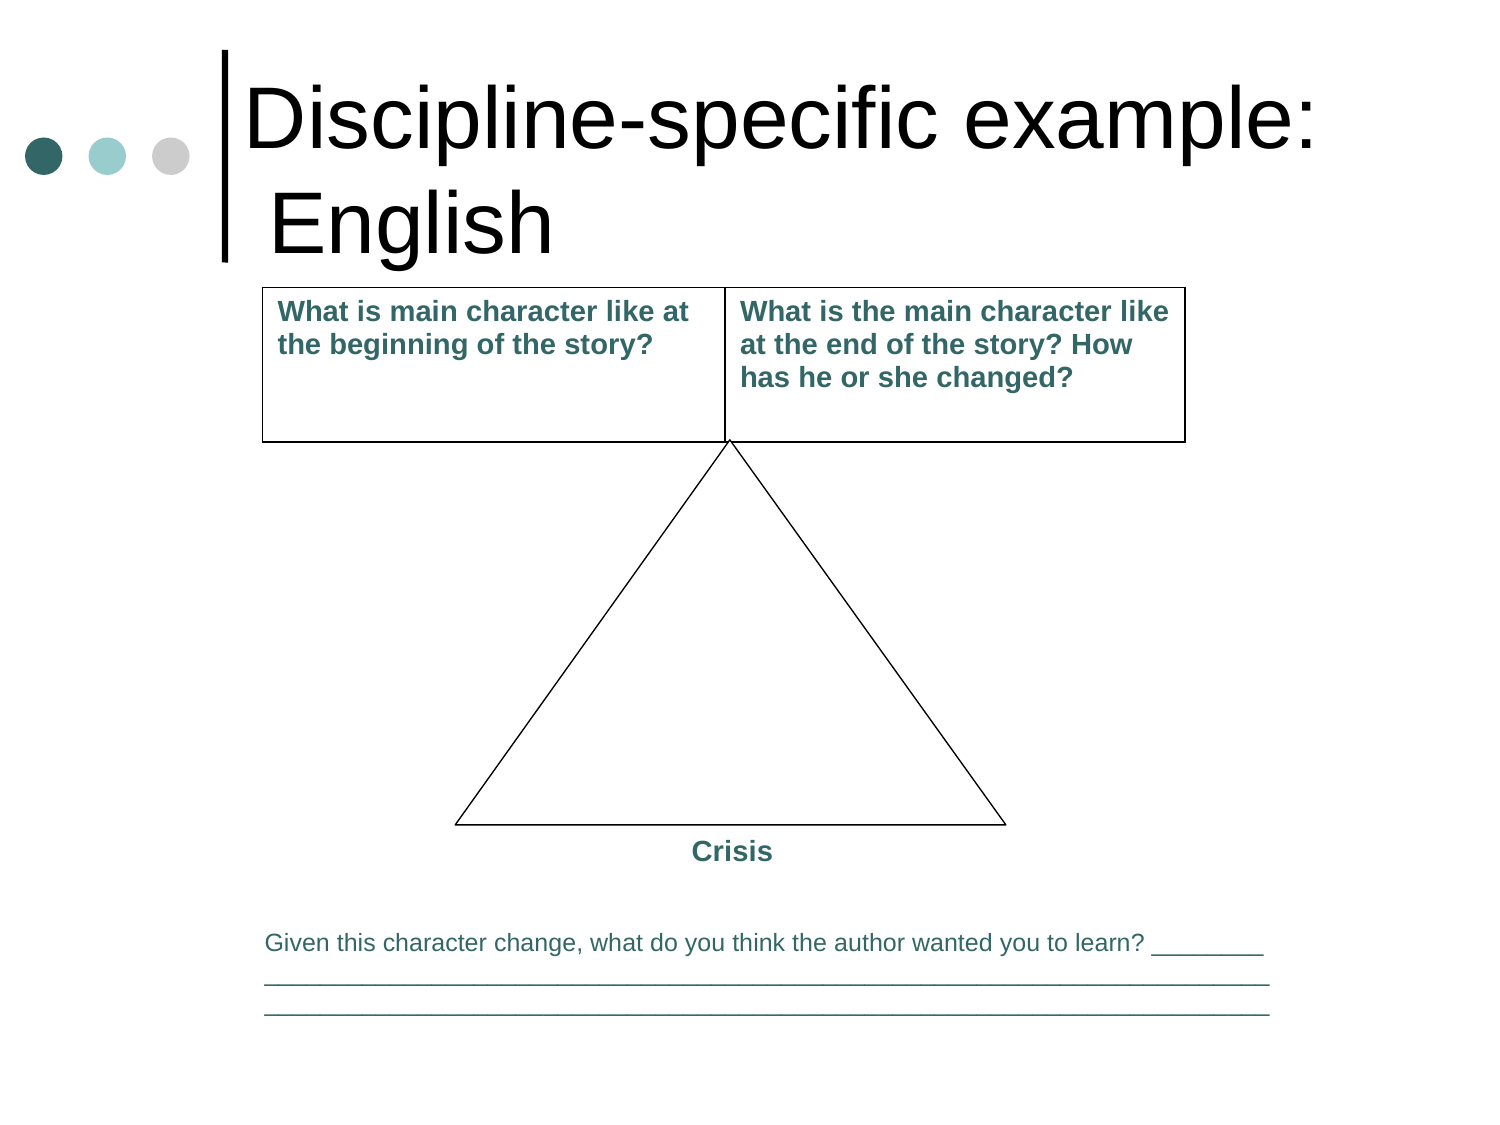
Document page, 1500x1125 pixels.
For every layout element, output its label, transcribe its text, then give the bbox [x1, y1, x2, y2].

table_header What is main character like at the beginning of the story? [263, 288, 724, 349]
title Discipline-specific example: English [228, 75, 1356, 258]
table_header What is the main character like at the end of the story? How has he or she changed? [726, 288, 1184, 441]
table_header What is main character like at the beginning of the story? [263, 351, 724, 441]
text_box Crisis Given this character change, what do you think the author wanted you to learn? ________ ________________________________________________________________________ ________________________________________________________________________ [249, 764, 1356, 1025]
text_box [399, 439, 1063, 837]
